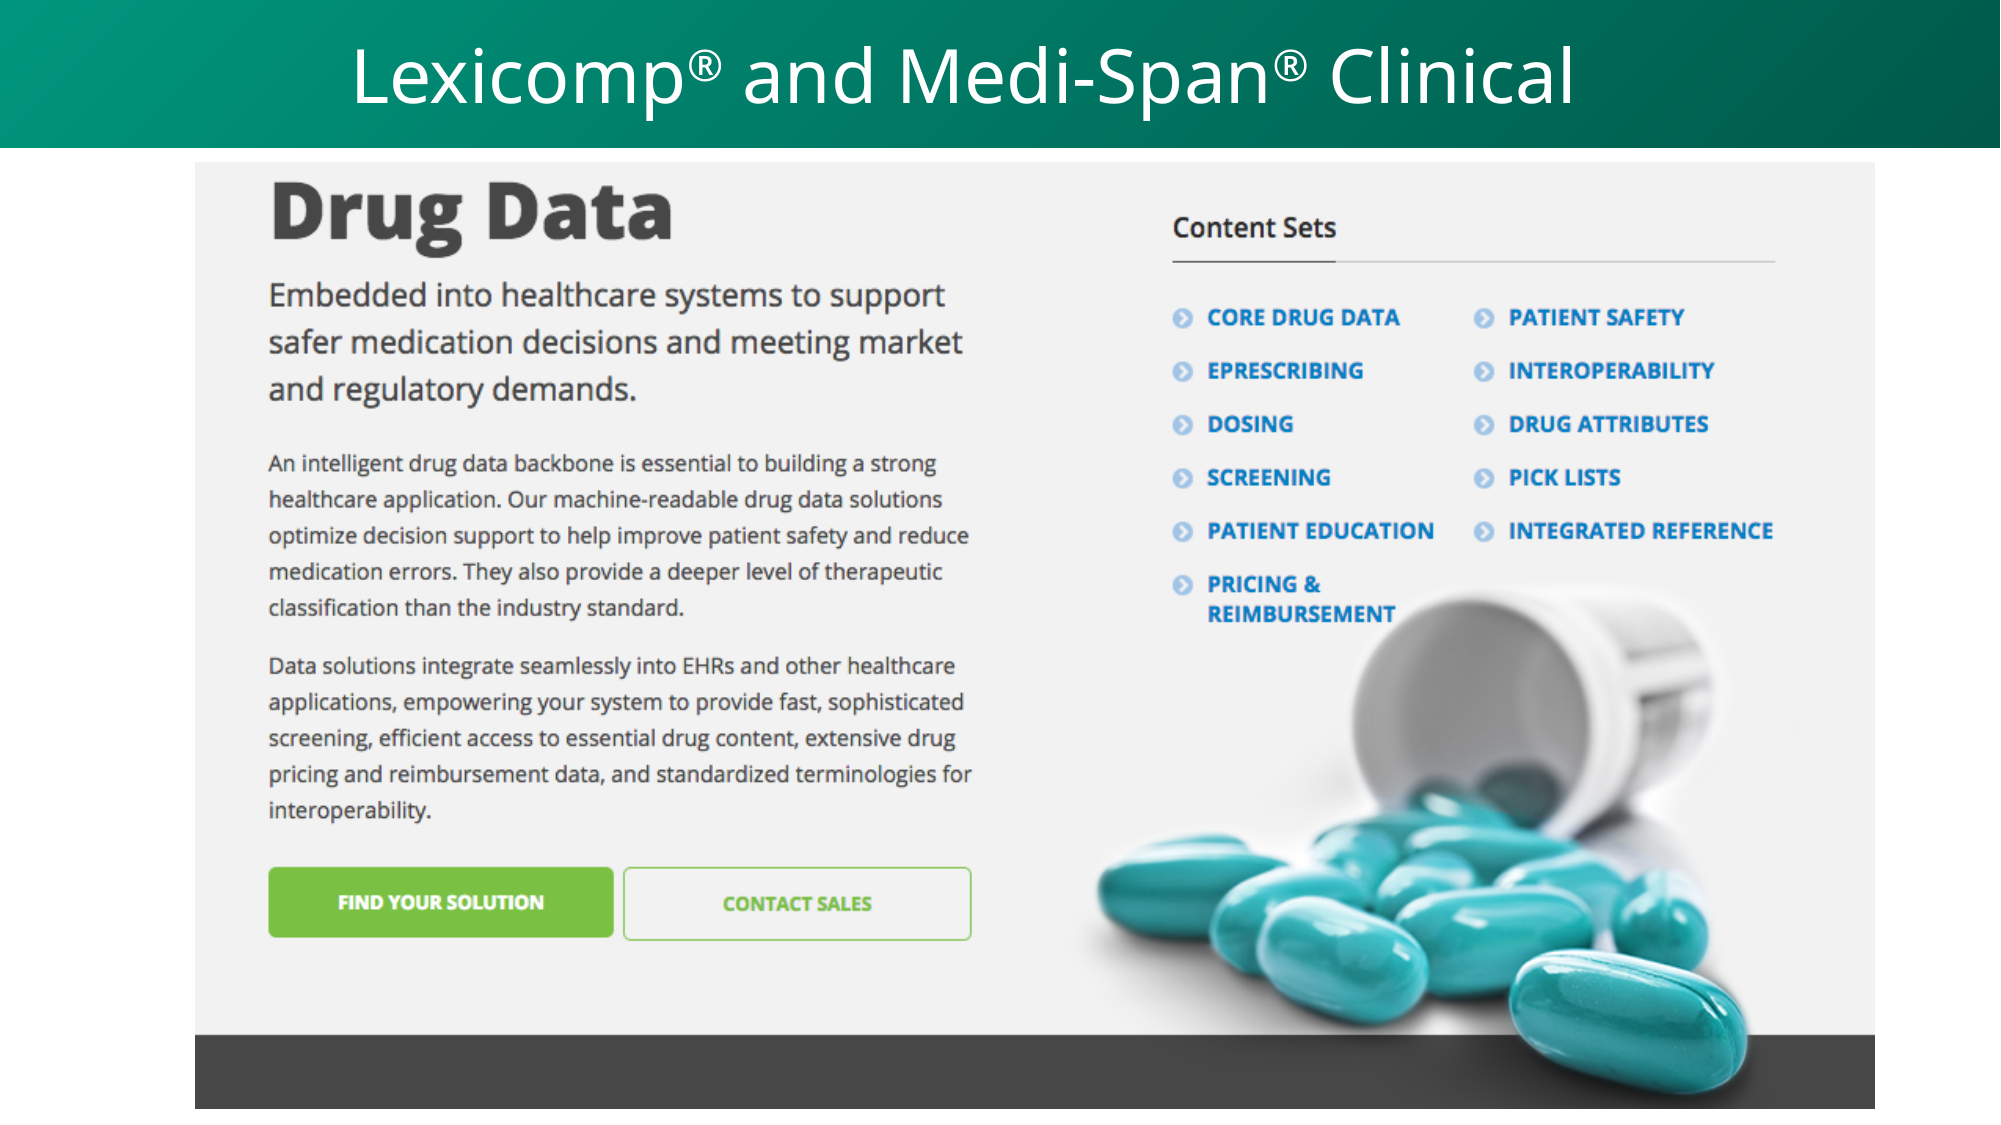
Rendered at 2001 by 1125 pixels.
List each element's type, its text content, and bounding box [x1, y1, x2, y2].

picture [195, 161, 1875, 1109]
list Lexicomp® and Medi-Span® Clinical [101, 21, 1827, 129]
